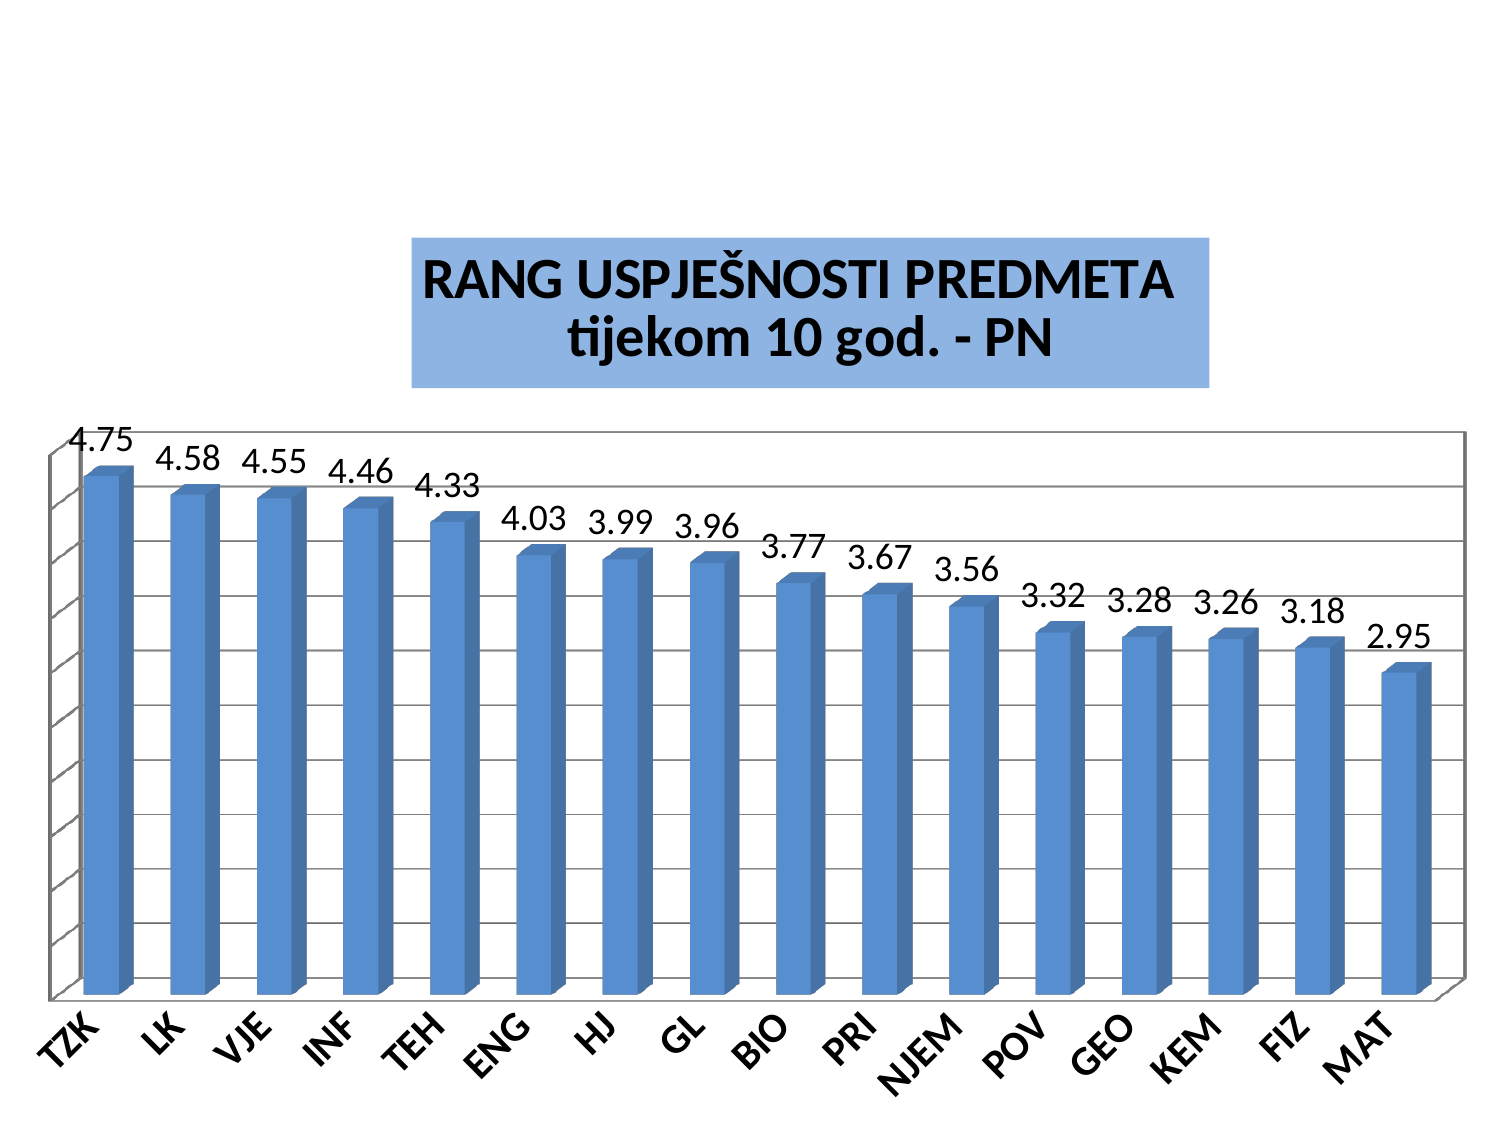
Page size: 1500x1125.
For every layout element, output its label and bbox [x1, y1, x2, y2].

chart [0, 237, 1500, 1125]
